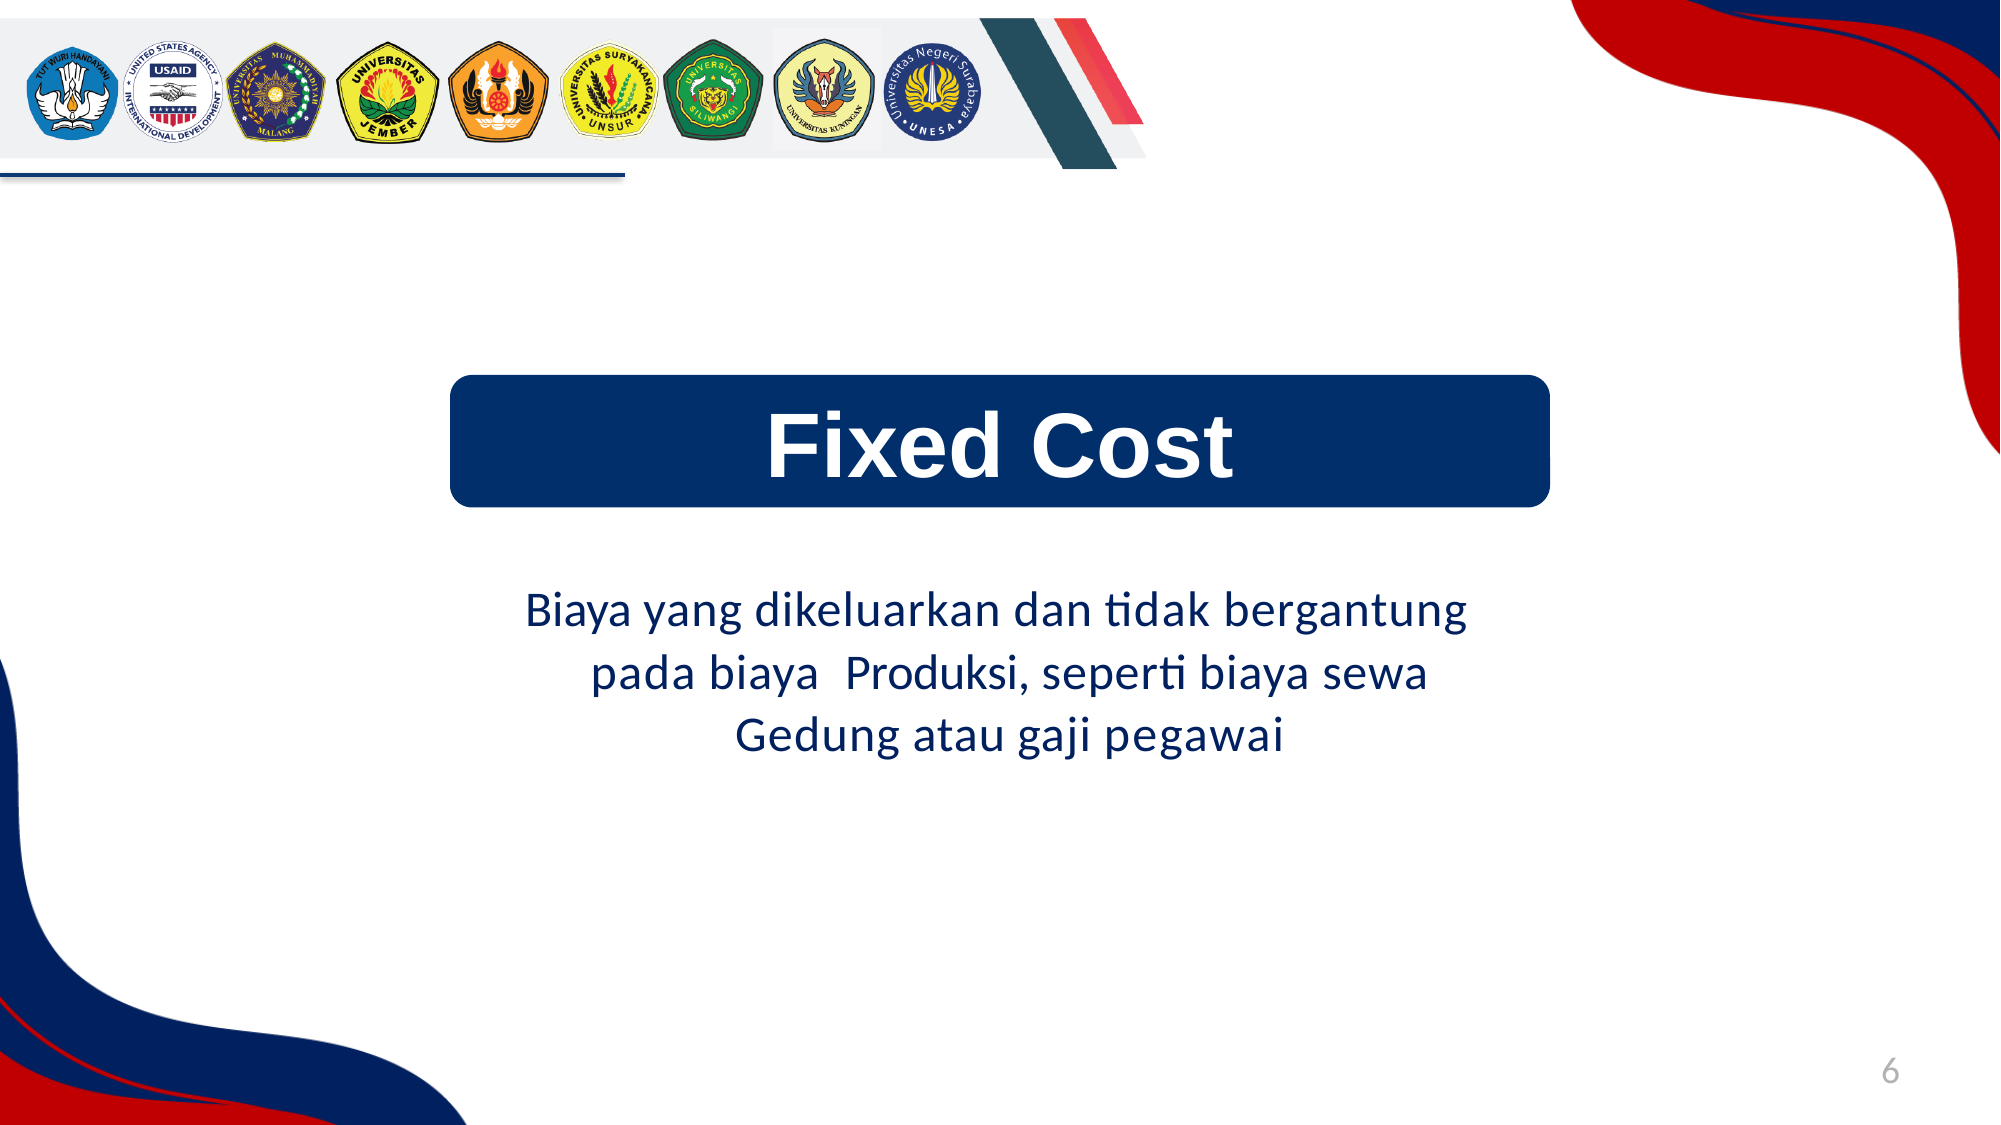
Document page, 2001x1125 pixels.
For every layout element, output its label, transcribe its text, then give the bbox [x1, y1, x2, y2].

text_box Fixed Cost [447, 372, 1553, 510]
slide_number 6 [1440, 1046, 1900, 1103]
text_box Biaya yang dikeluarkan dan tidak bergantung pada biaya Produksi, seperti biaya sewa Gedung atau gaji pegawai [494, 566, 1499, 769]
picture [0, 0, 2000, 1125]
